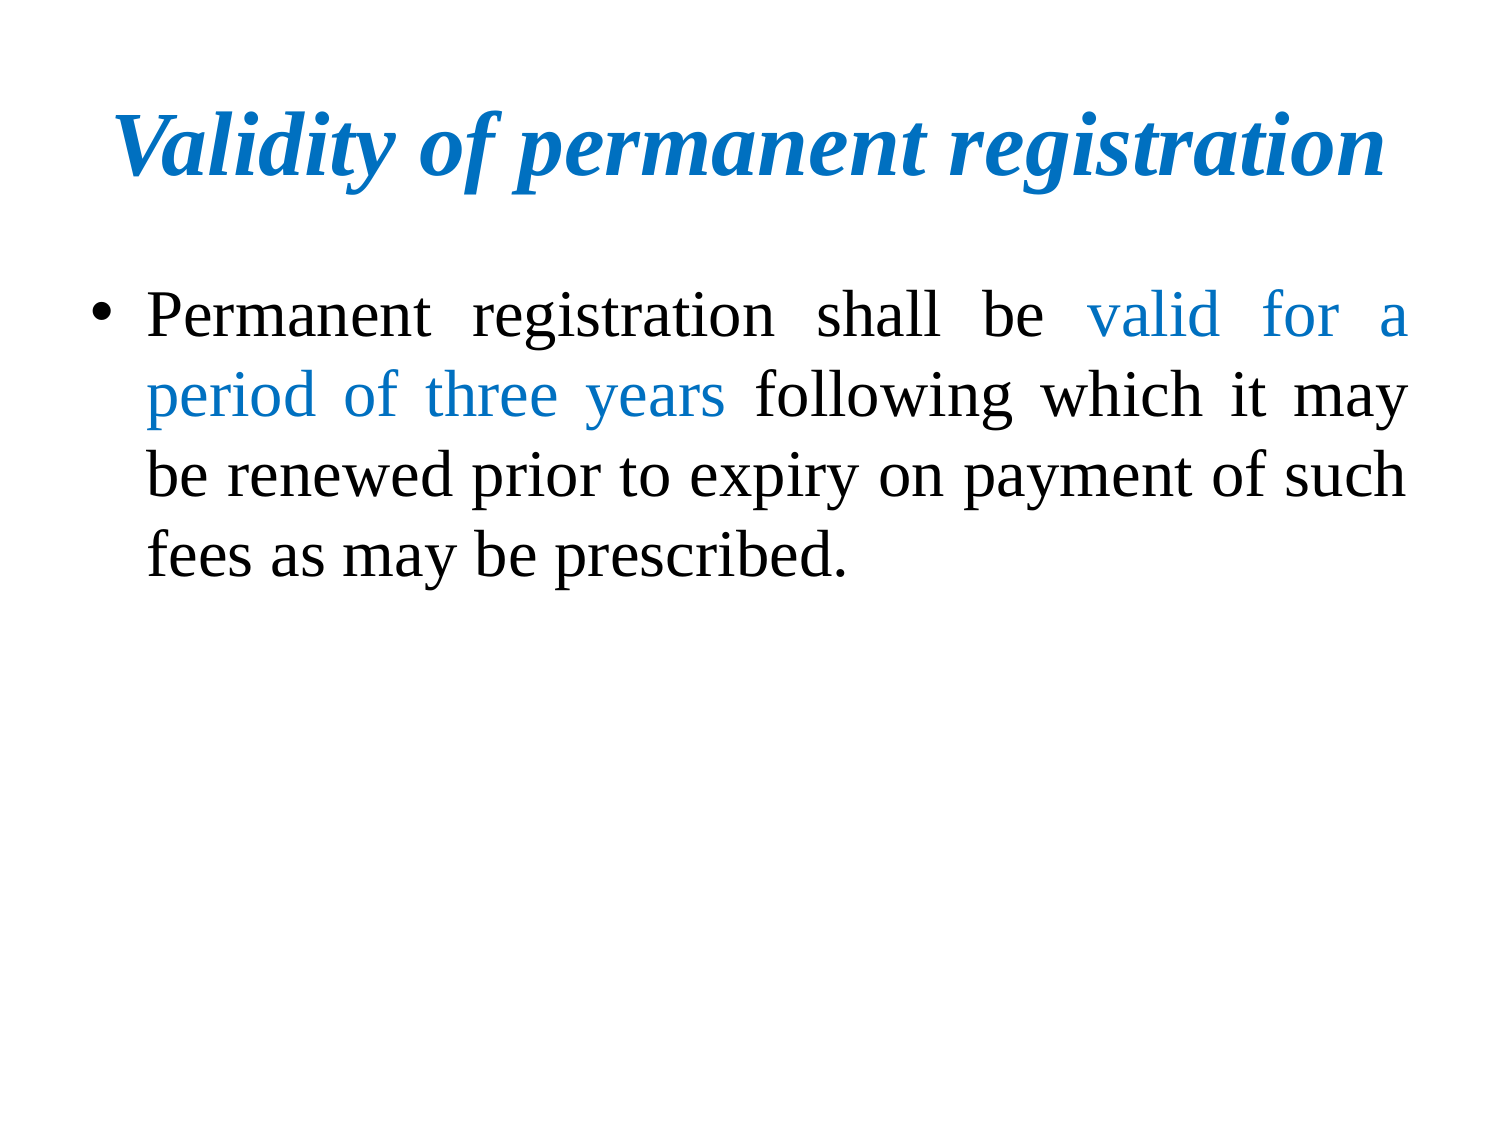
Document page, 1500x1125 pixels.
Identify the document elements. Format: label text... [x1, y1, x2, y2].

title Validity of permanent registration [75, 45, 1425, 233]
list Permanent registration shall be valid for a period of three years following which it may be renewed prior to expiry on payment of such fees as may be prescribed. [75, 262, 1425, 1005]
